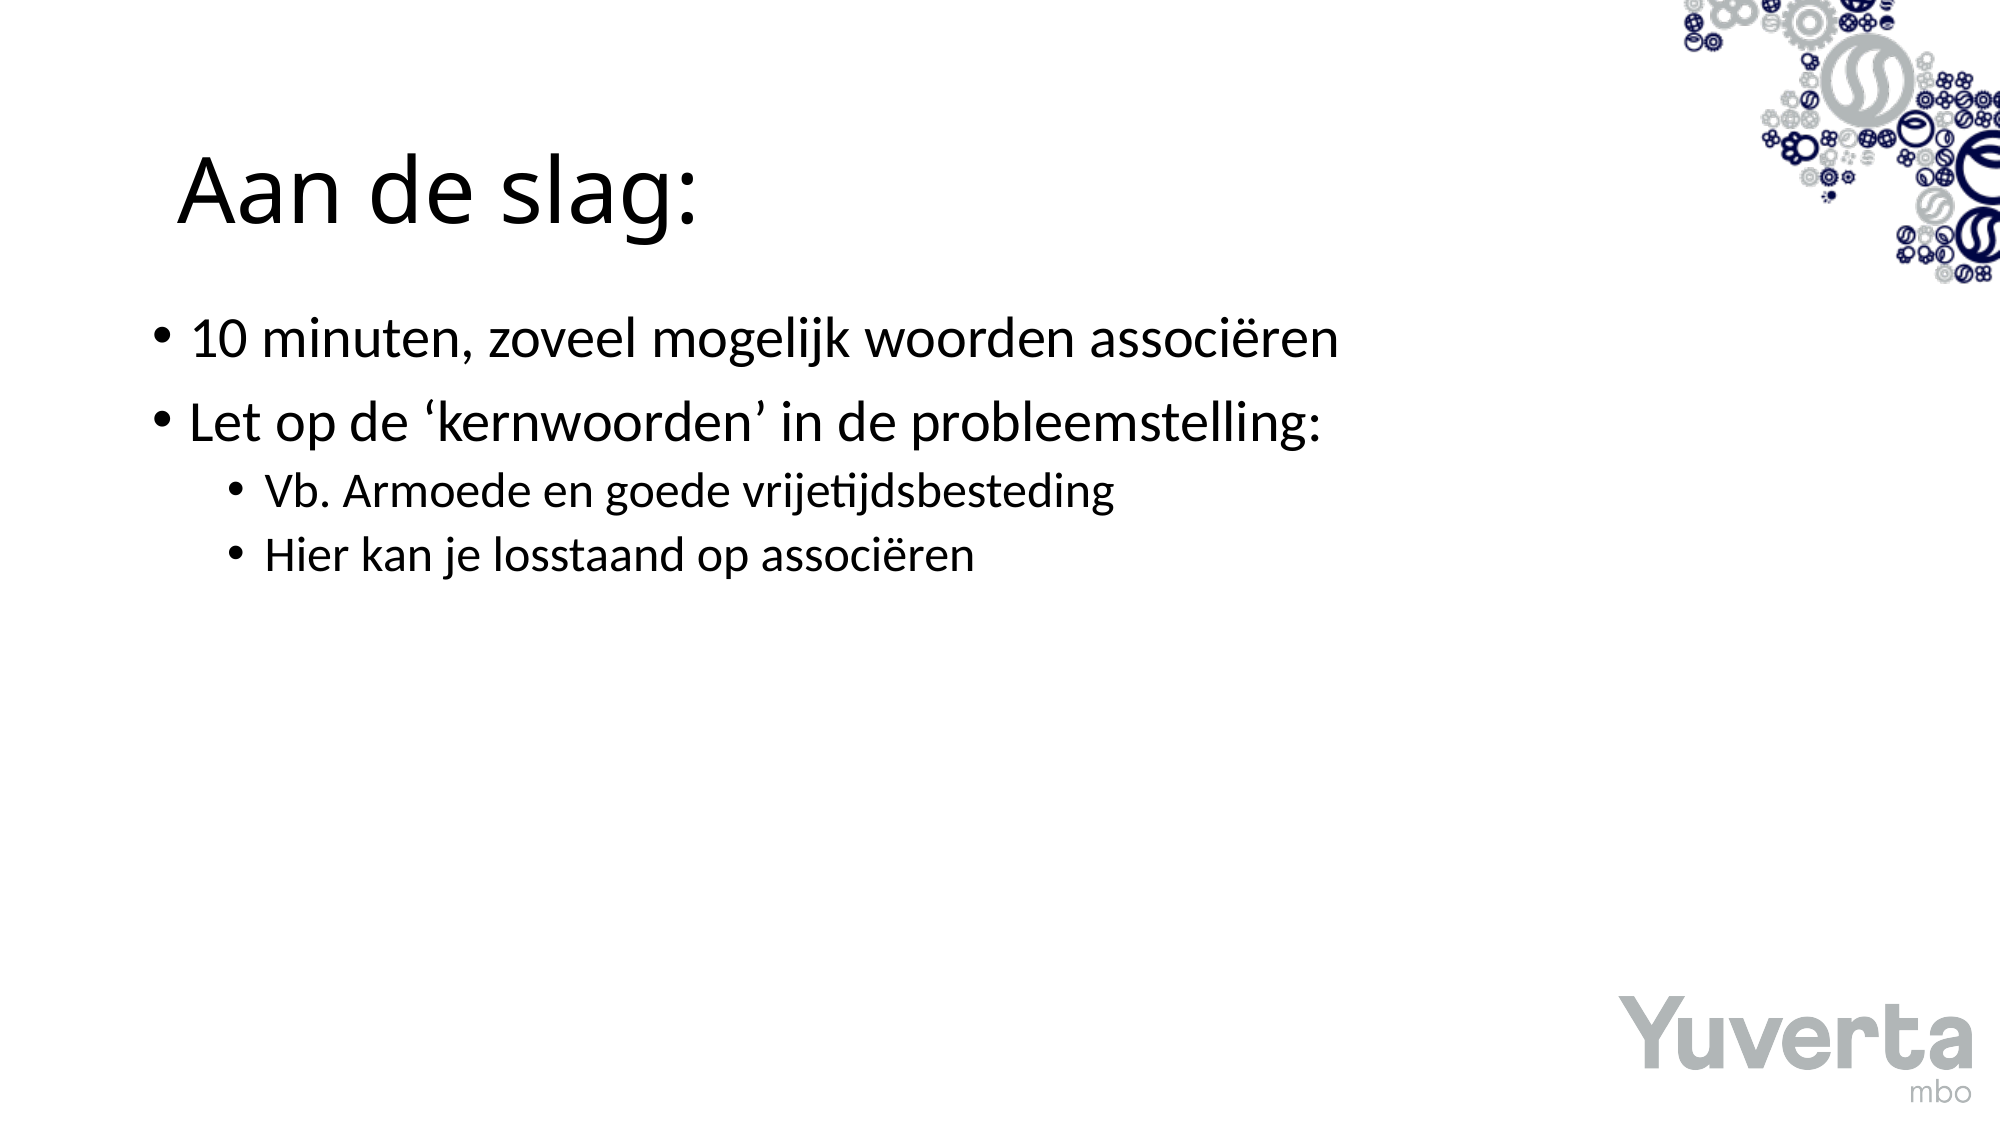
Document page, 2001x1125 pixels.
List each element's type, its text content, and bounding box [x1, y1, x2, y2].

text_box Aan de slag: [162, 84, 1888, 303]
picture [0, 0, 2000, 1125]
text_box 10 minuten, zoveel mogelijk woorden associëren Let op de ‘kernwoorden’ in de probleemstelling: Vb. Armoede en goede vrijetijdsbesteding Hier kan je losstaand op associëren [137, 299, 1863, 1014]
